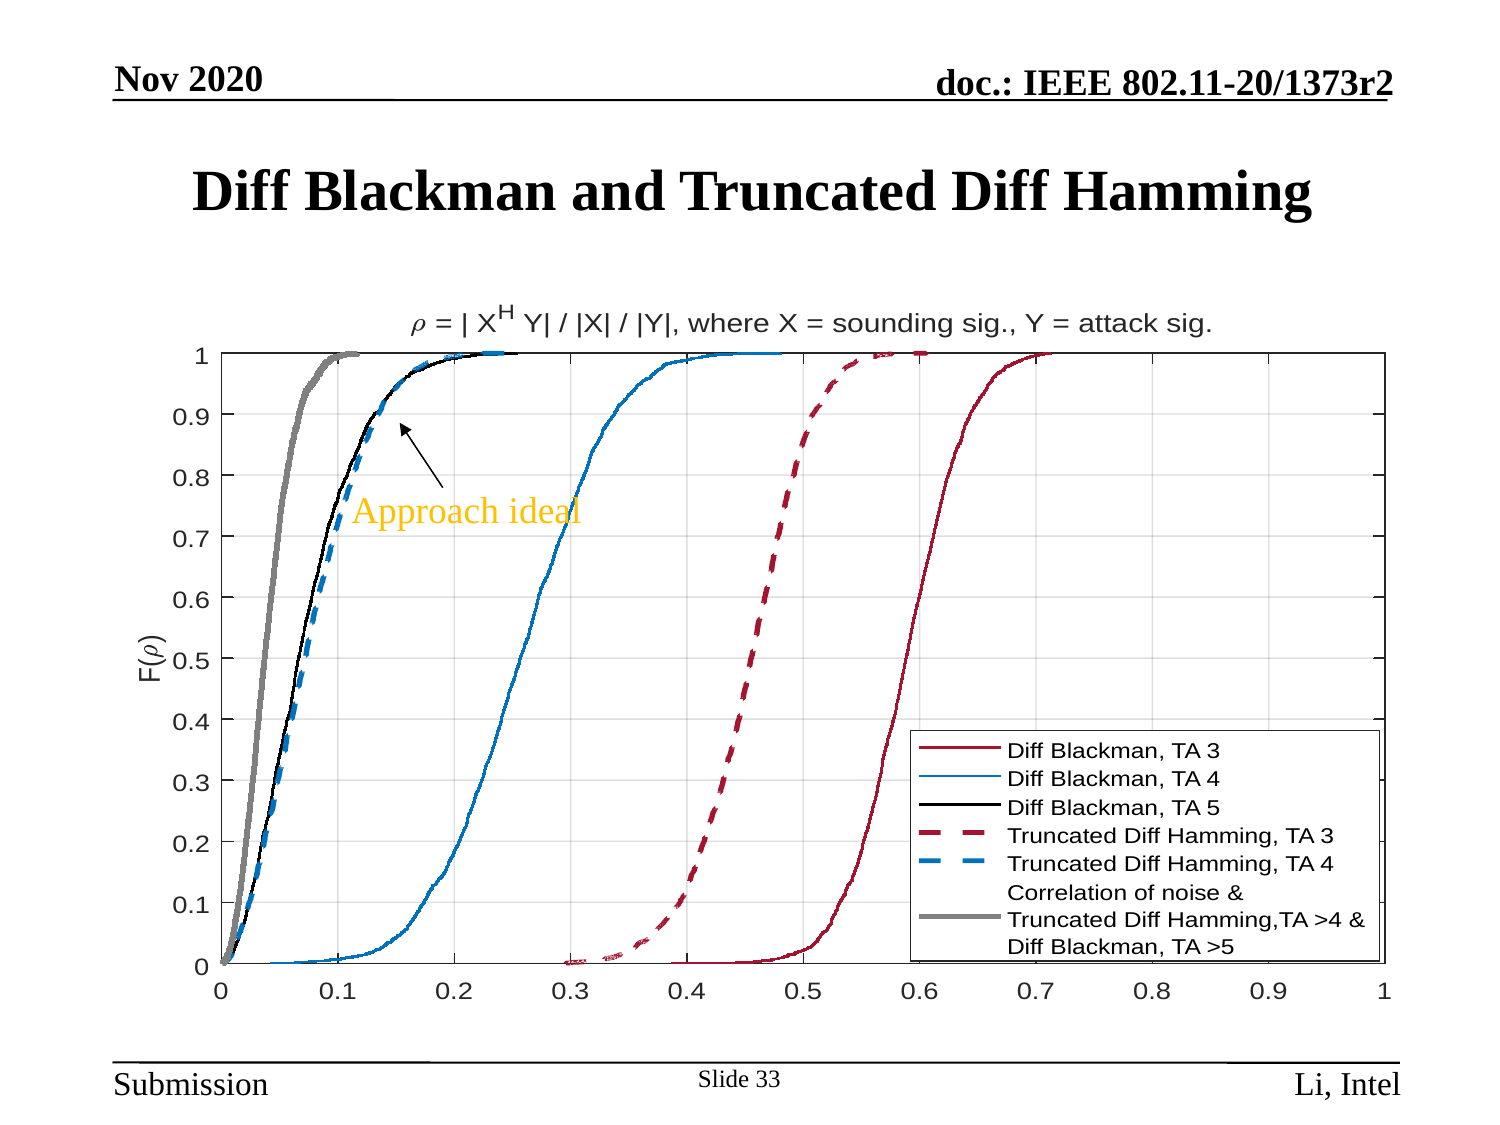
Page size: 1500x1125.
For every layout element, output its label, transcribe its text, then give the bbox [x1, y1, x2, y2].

slide_number Slide 33 [678, 1061, 800, 1123]
footer Li, Intel [878, 1061, 1402, 1093]
picture [0, 279, 1500, 1027]
text_box Diff Blackman and Truncated Diff Hamming [115, 99, 1391, 275]
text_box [399, 422, 444, 488]
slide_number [114, 54, 423, 100]
